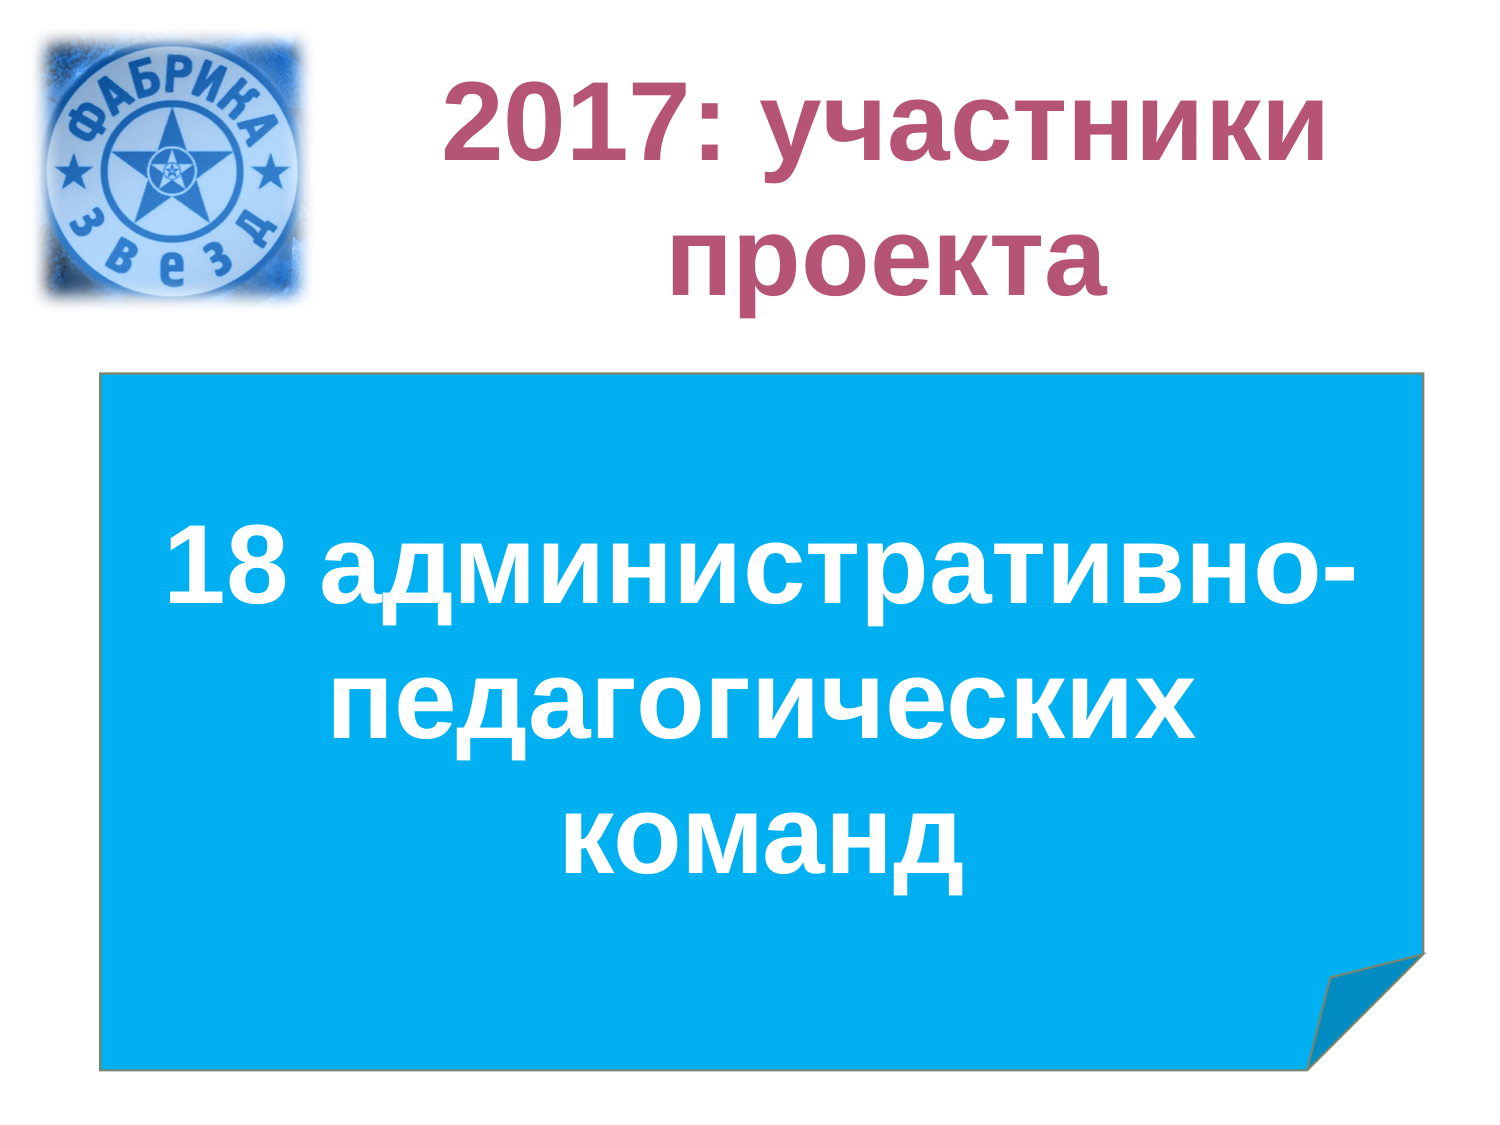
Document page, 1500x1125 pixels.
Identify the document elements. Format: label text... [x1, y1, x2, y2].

text_box 18 административно-педагогических команд [99, 372, 1427, 1072]
picture [29, 26, 316, 313]
text_box 2017: участники проекта [395, 40, 1376, 326]
